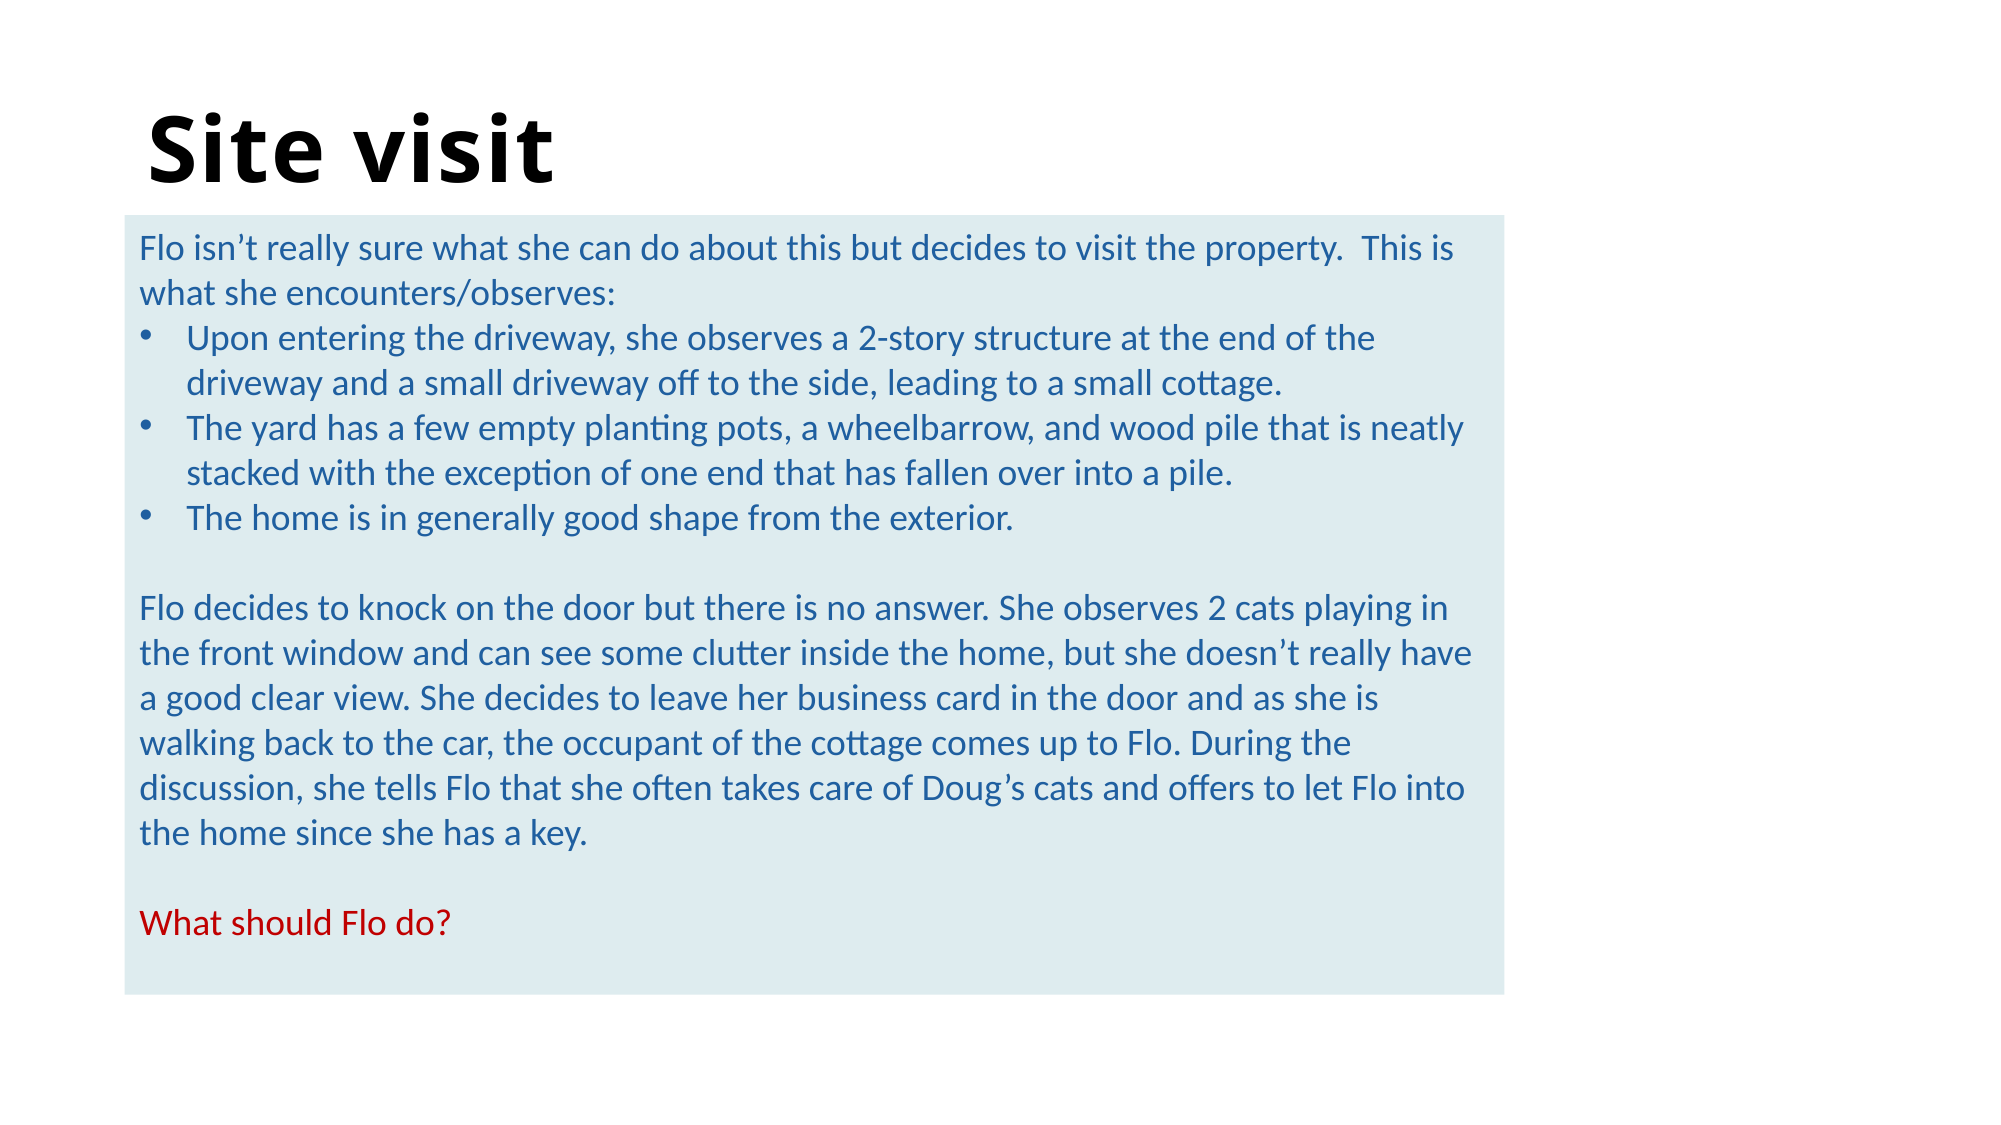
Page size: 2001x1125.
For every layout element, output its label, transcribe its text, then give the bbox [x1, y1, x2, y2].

title Site visit [132, 47, 1521, 265]
text_box Flo isn’t really sure what she can do about this but decides to visit the property. This is what she encounters/observes: Upon entering the driveway, she observes a 2-story structure at the end of the driveway and a small driveway off to the side, leading to a small cottage. The yard has a few empty planting pots, a wheelbarrow, and wood pile that is neatly stacked with the exception of one end that has fallen over into a pile. The home is in generally good shape from the exterior. Flo decides to knock on the door but there is no answer. She observes 2 cats playing in the front window and can see some clutter inside the home, but she doesn’t really have a good clear view. She decides to leave her business card in the door and as she is walking back to the car, the occupant of the cottage comes up to Flo. During the discussion, she tells Flo that she often takes care of Doug’s cats and offers to let Flo into the home since she has a key. What should Flo do? [124, 215, 1505, 995]
